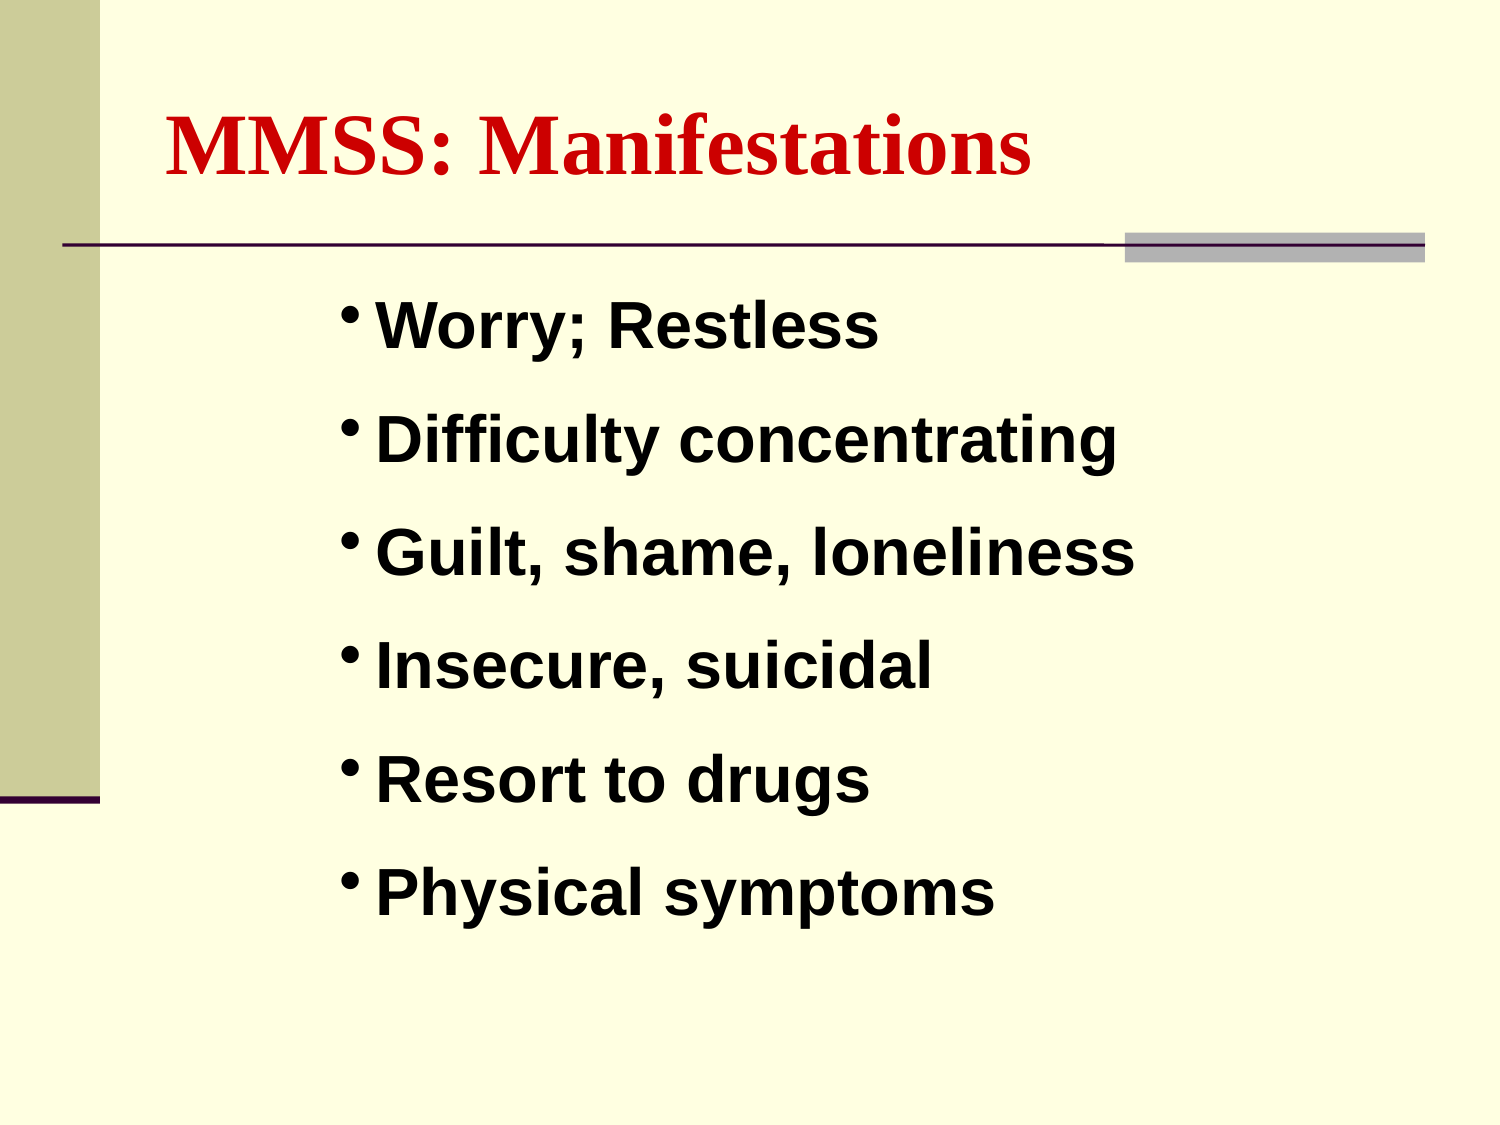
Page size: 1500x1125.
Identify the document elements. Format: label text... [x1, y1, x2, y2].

title MMSS: Manifestations [150, 45, 1425, 234]
text_box Worry; Restless Difficulty concentrating Guilt, shame, loneliness Insecure, suicidal Resort to drugs Physical symptoms [324, 274, 1384, 936]
